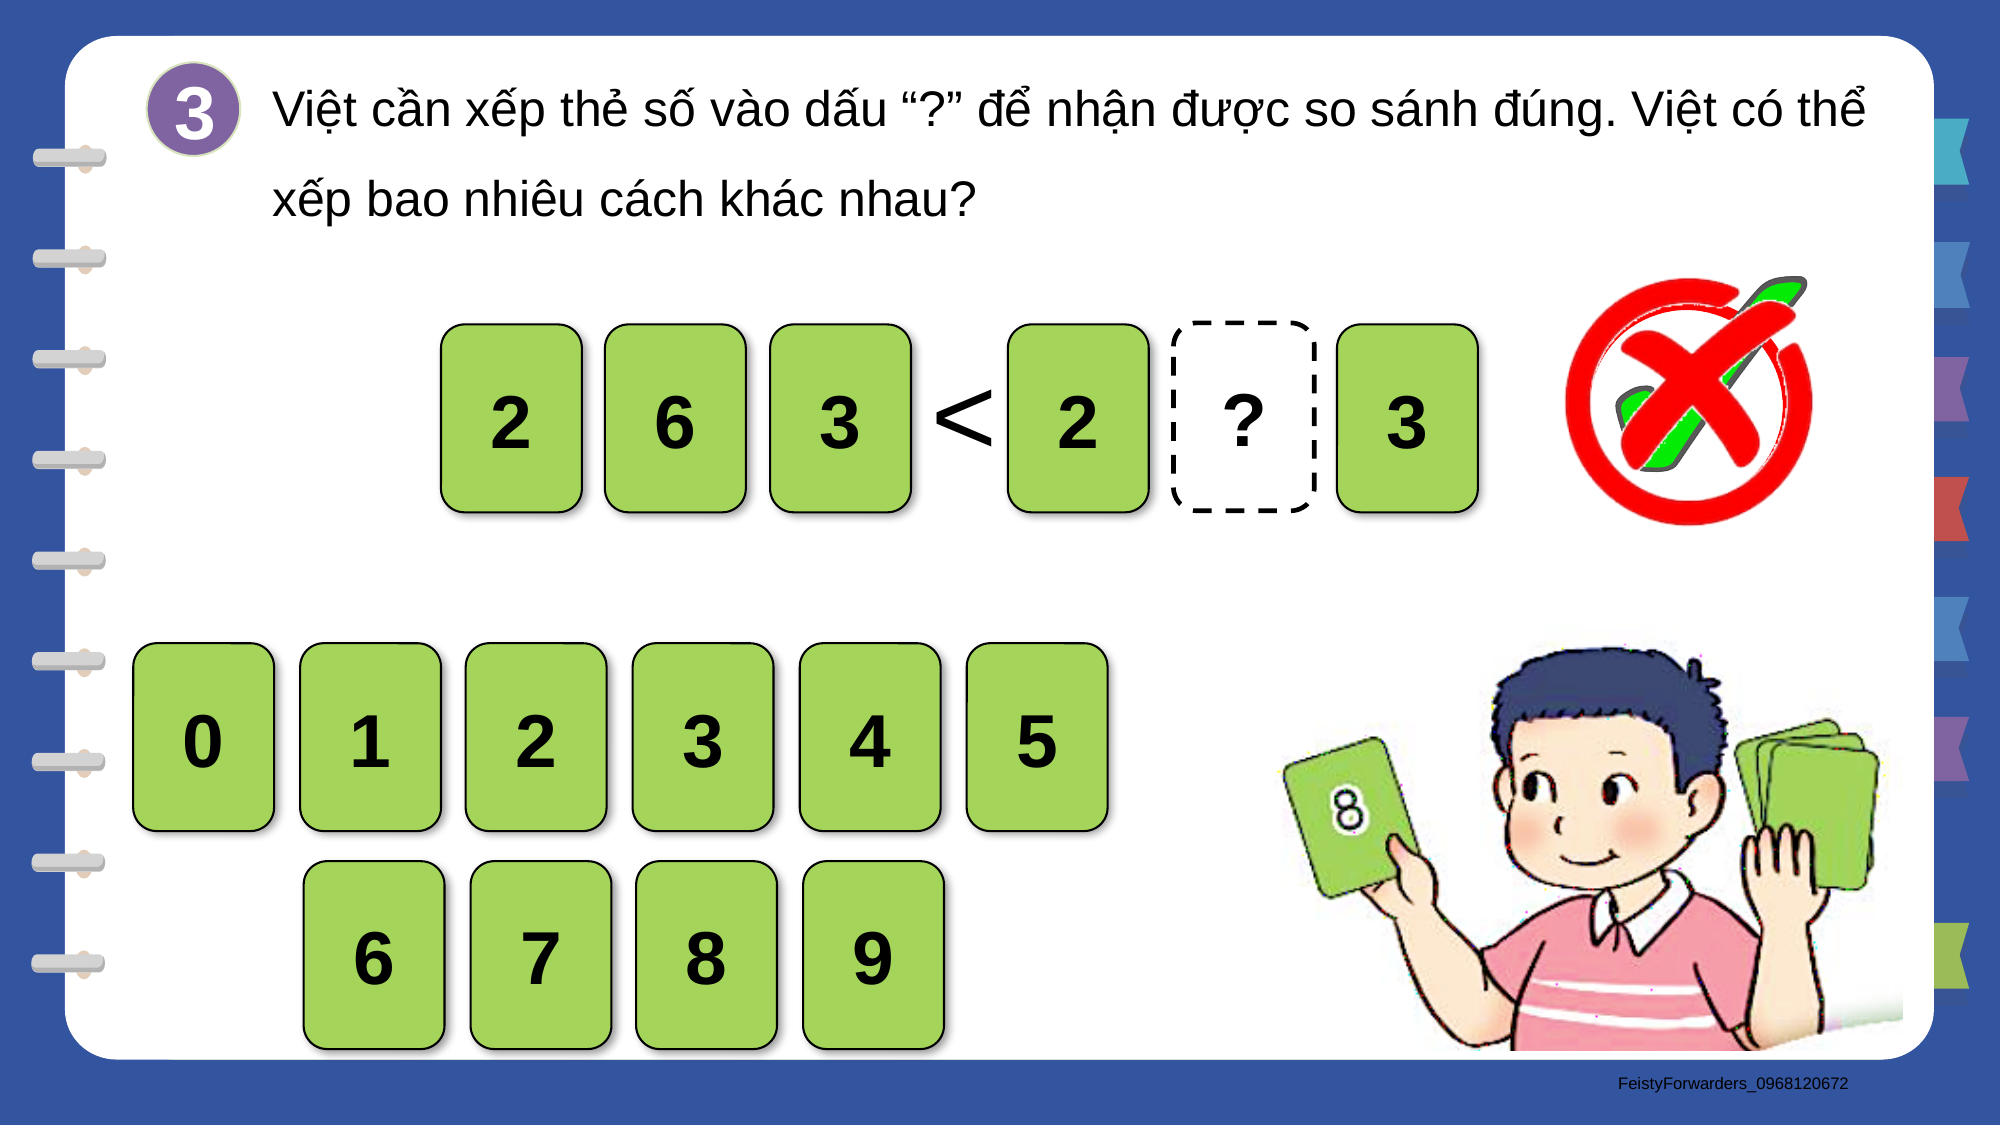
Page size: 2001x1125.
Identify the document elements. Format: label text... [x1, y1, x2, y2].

text_box 0 [132, 642, 276, 833]
text_box Việt cần xếp thẻ số vào dấu “?” để nhận được so sánh đúng. Việt có thể xếp bao nhiêu cách khác nhau? [257, 39, 1909, 234]
text_box 8 [635, 860, 779, 1051]
text_box 6 [302, 860, 446, 1051]
text_box 5 [965, 642, 1109, 833]
text_box 2 [464, 642, 608, 833]
text_box 3 [145, 61, 242, 157]
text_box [440, 322, 1478, 513]
text_box 9 [802, 860, 946, 1051]
text_box 3 [631, 642, 775, 833]
picture [1274, 216, 1903, 1051]
text_box 4 [798, 642, 942, 833]
text_box 1 [299, 642, 443, 833]
text_box 7 [469, 860, 613, 1051]
